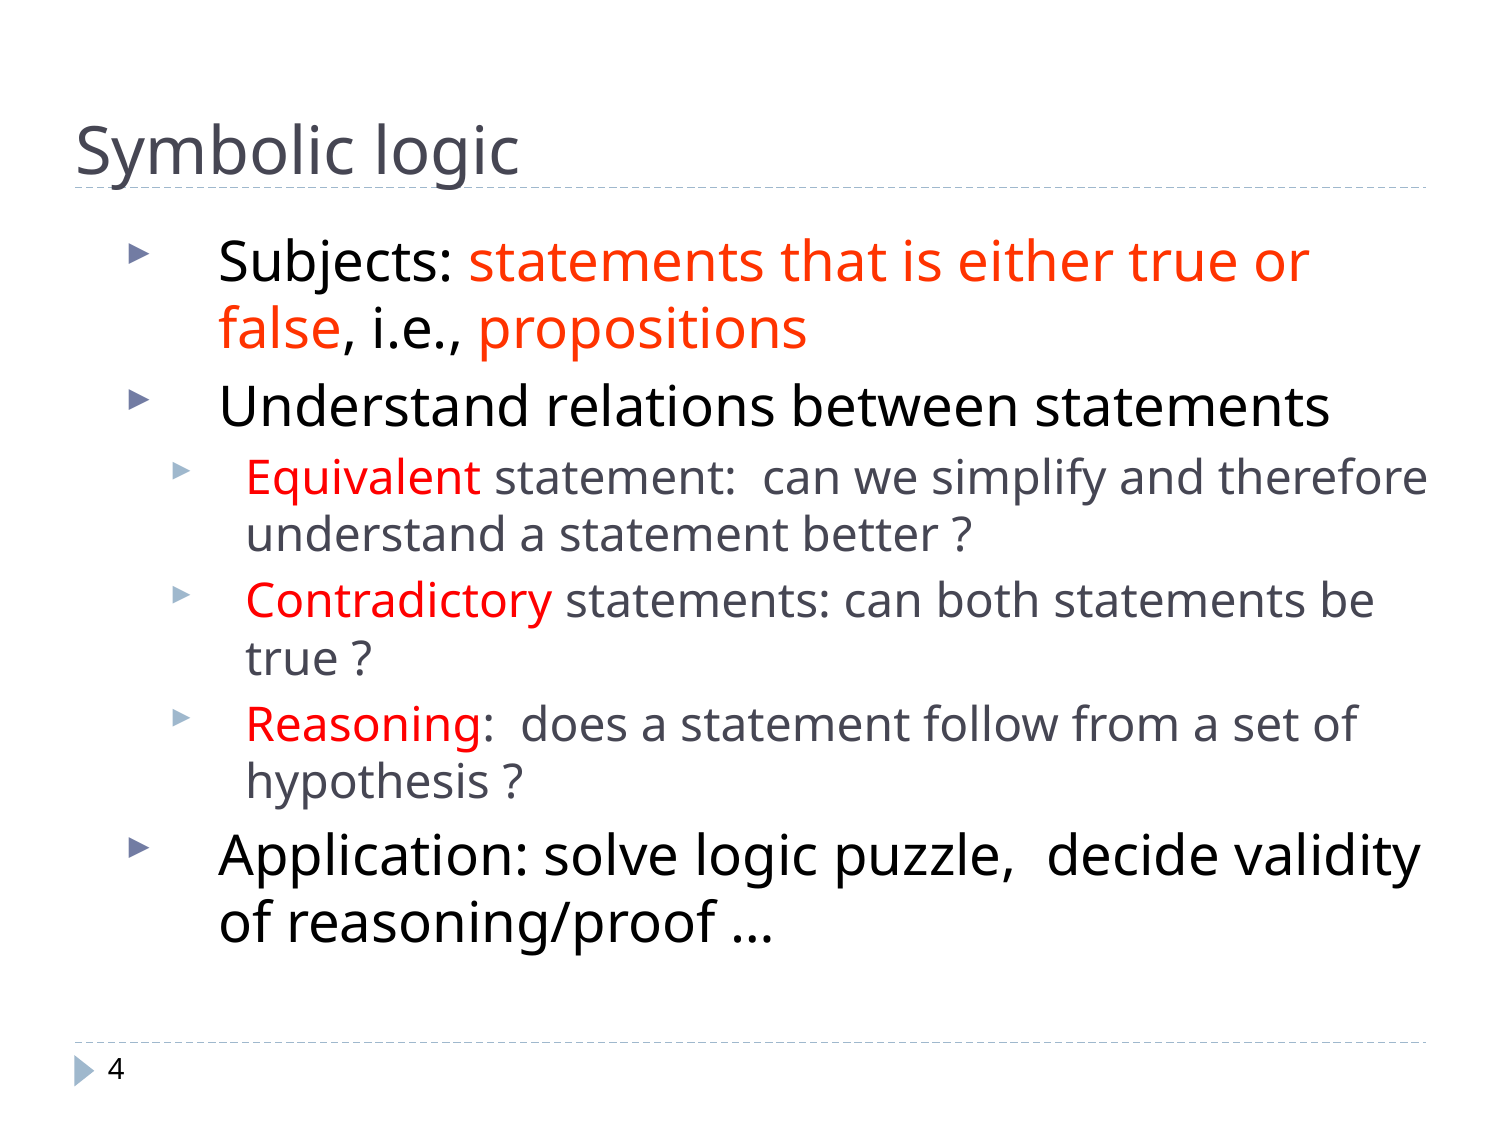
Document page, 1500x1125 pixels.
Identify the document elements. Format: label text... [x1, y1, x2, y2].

list Subjects: statements that is either true or false, i.e., propositions Understand relations between statements Equivalent statement: can we simplify and therefore understand a statement better ? Contradictory statements: can both statements be true ? Reasoning: does a statement follow from a set of hypothesis ? Application: solve logic puzzle, decide validity of reasoning/proof … [124, 224, 1438, 1013]
text_box 4 [100, 1042, 426, 1093]
title Symbolic logic [74, 24, 1426, 188]
